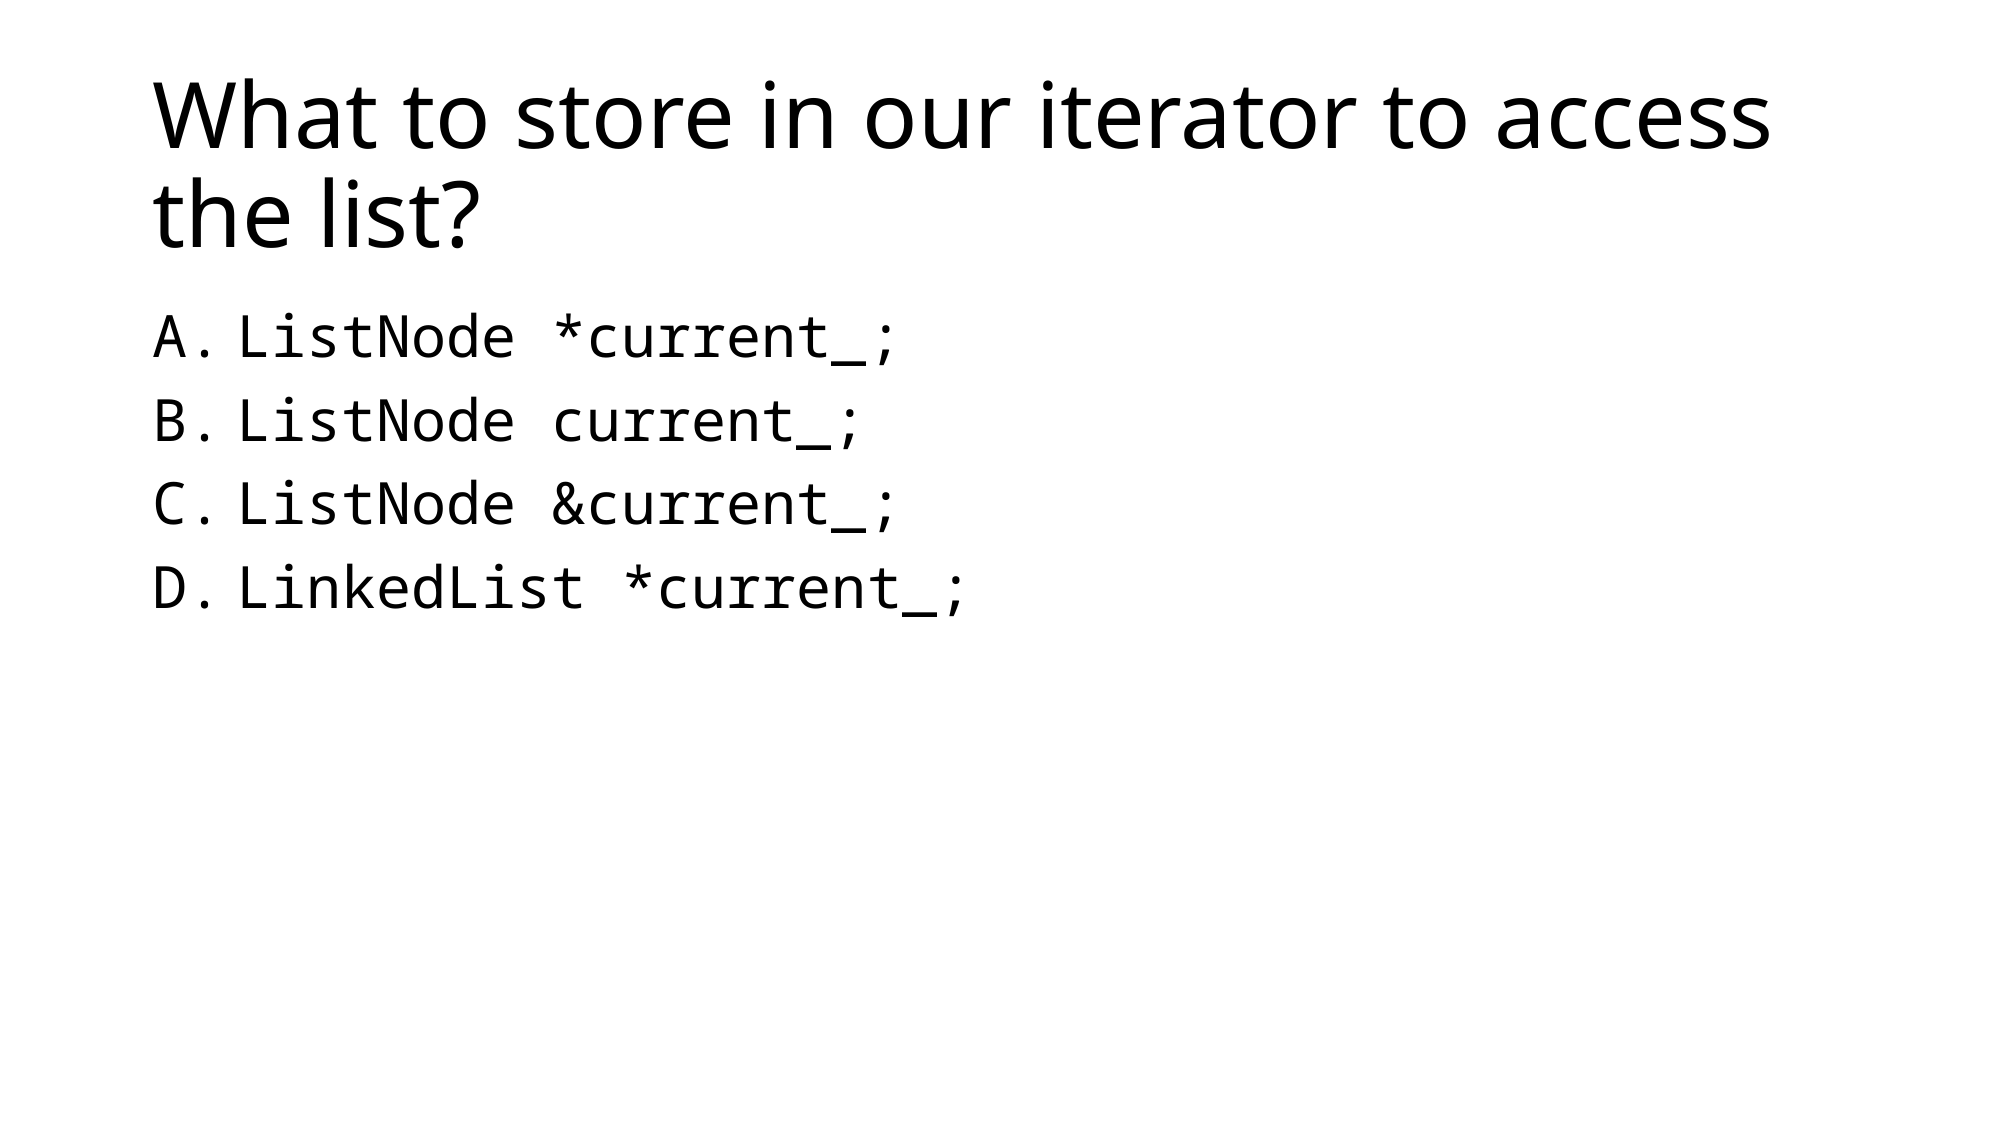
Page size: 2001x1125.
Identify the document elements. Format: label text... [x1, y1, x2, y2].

title What to store in our iterator to access the list? [137, 59, 1863, 278]
list ListNode *current_; ListNode current_; ListNode &current_; LinkedList *current_; [137, 299, 1863, 1014]
